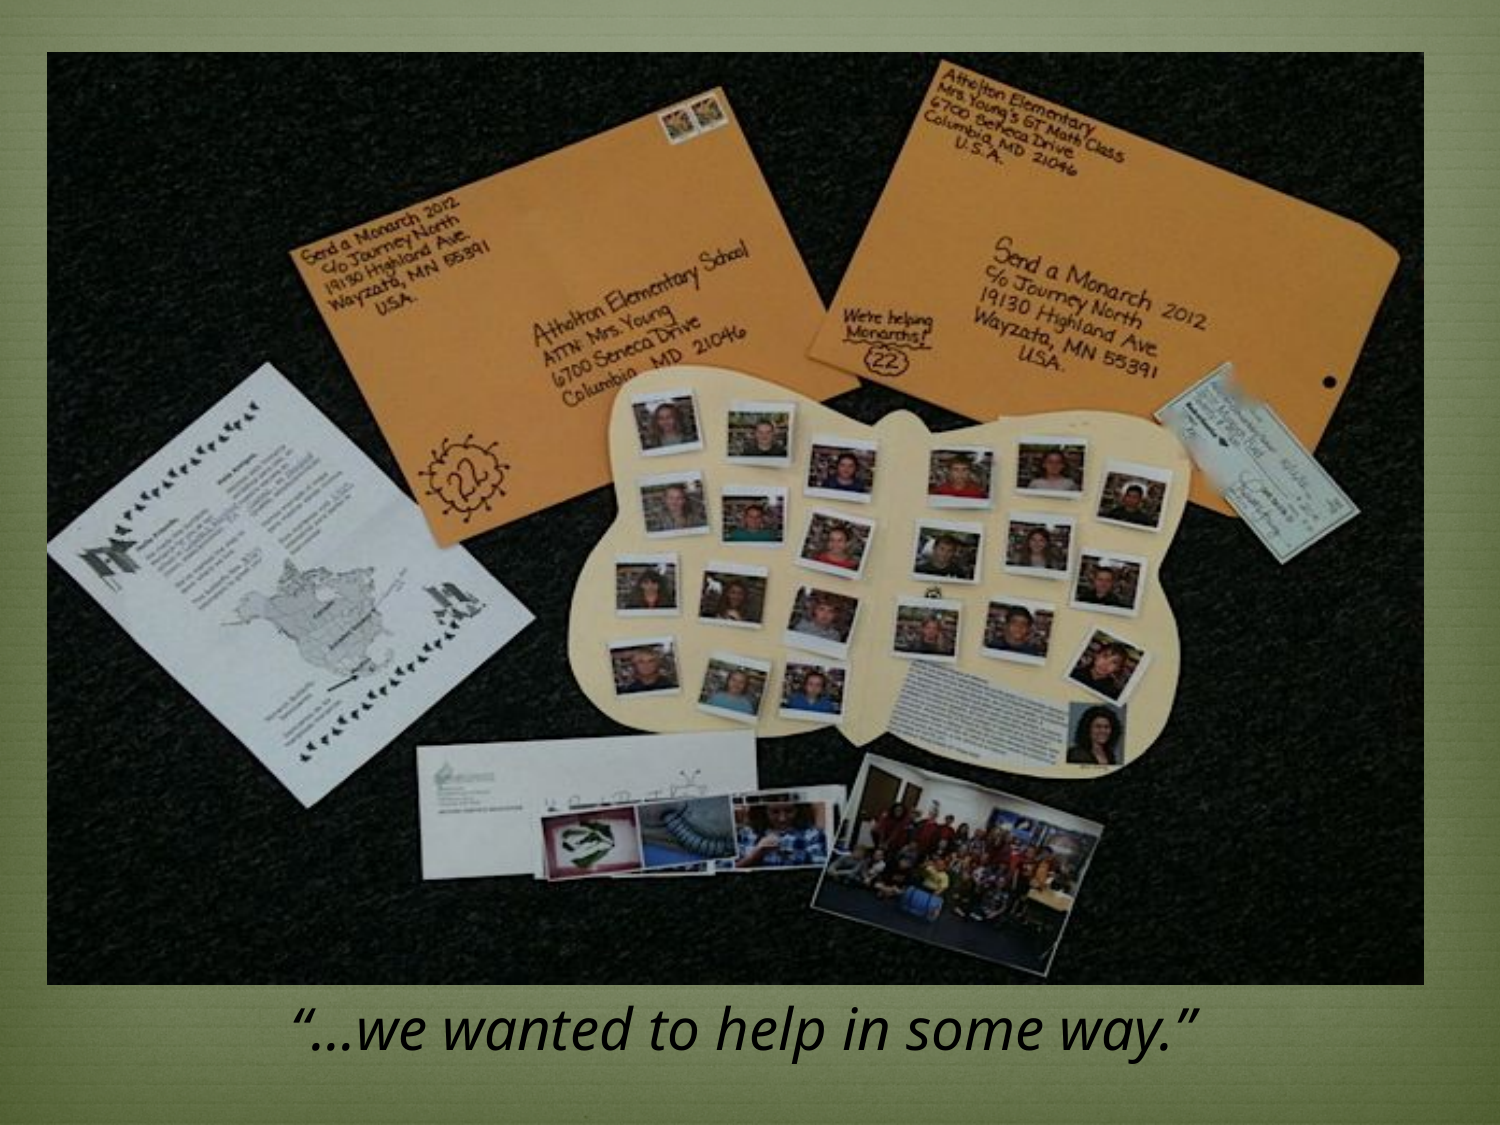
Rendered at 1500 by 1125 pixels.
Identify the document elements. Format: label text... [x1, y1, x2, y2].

picture [46, 51, 1426, 986]
text_box “…we wanted to help in some way.” [275, 986, 1210, 1070]
